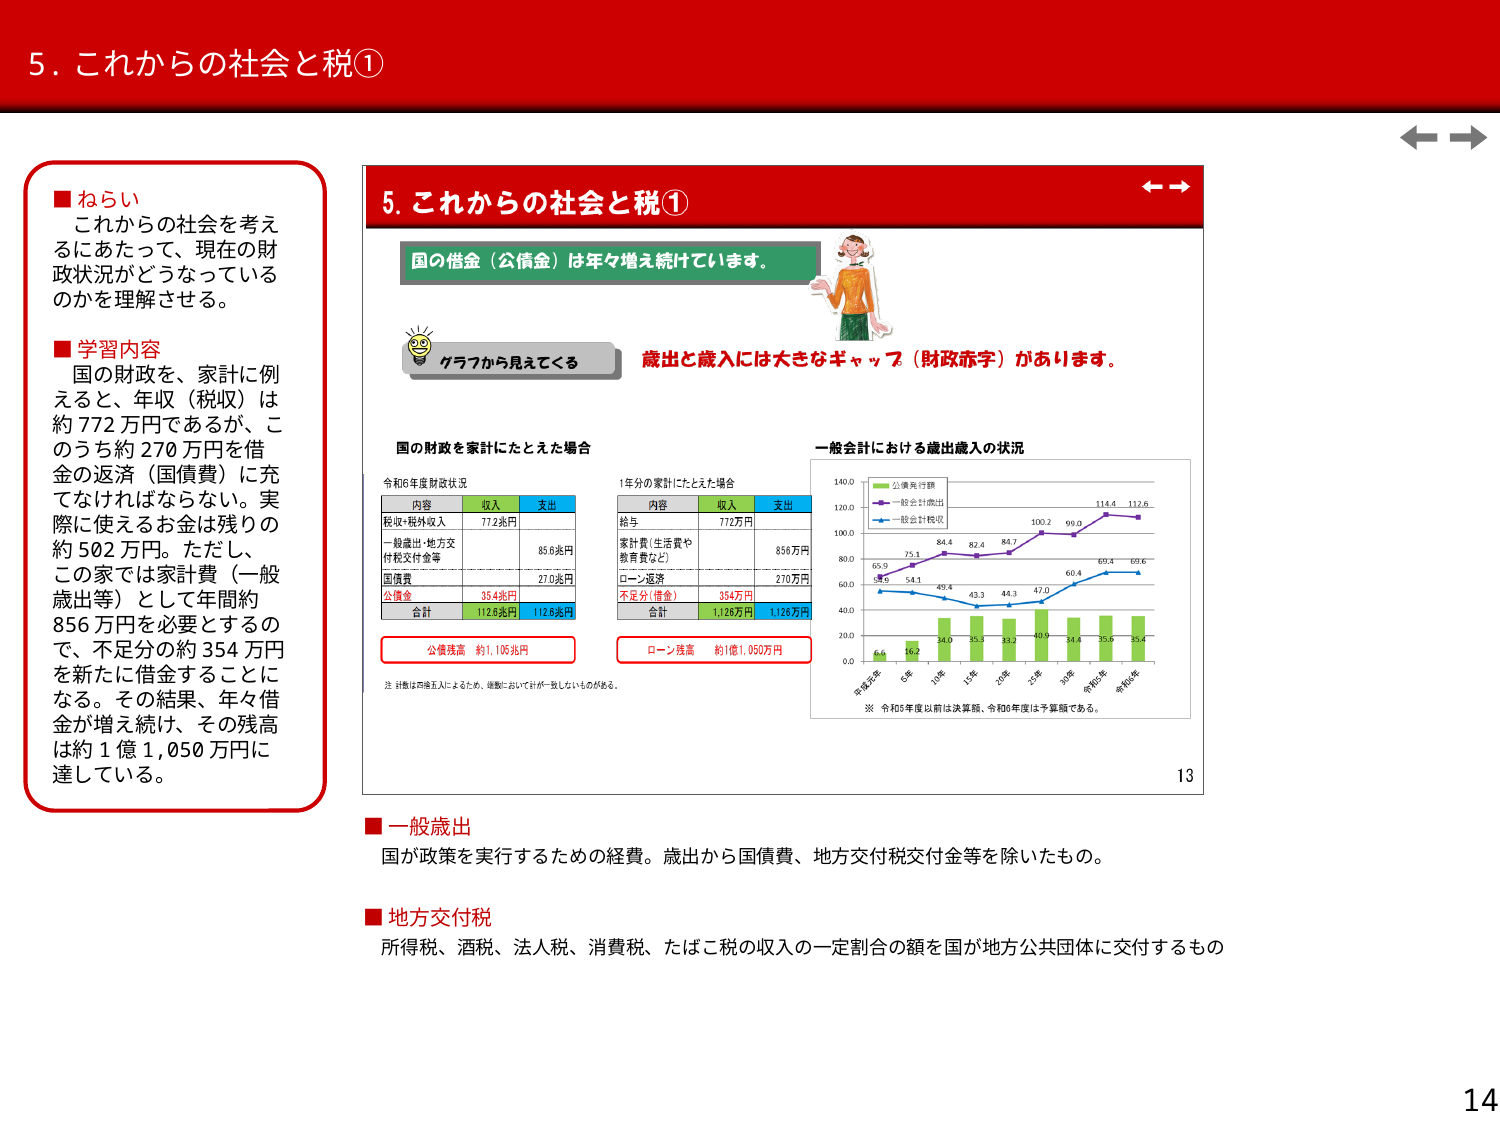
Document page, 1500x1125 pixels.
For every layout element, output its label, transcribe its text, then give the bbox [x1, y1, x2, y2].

text_box [25, 162, 325, 811]
picture [0, 0, 1500, 114]
picture [361, 165, 1204, 795]
text_box [1399, 131, 1438, 144]
text_box [1449, 131, 1488, 144]
text_box ■一般歳出 国が政策を実行するための経費。歳出から国債費、地方交付税交付金等を除いたもの。 ■地方交付税 所得税、酒税、法人税、消費税、たばこ税の収入の一定割合の額を国が地方公共団体に交付するもの [348, 798, 1294, 996]
text_box 14 [1447, 1072, 1500, 1125]
